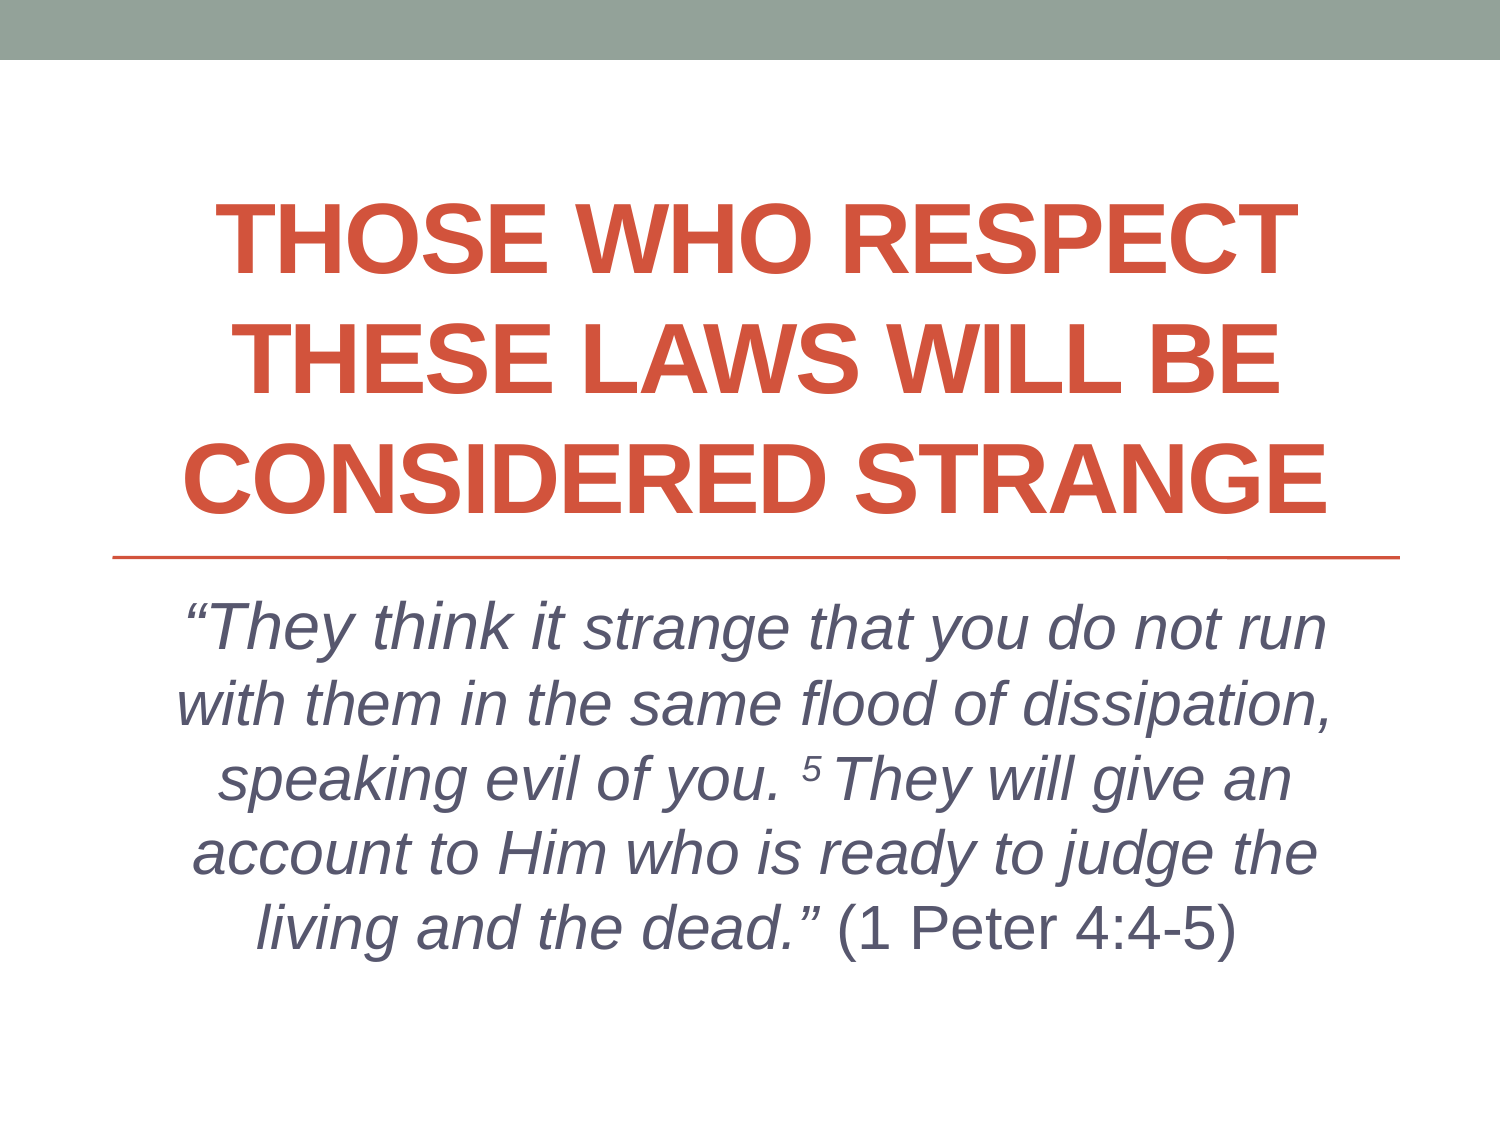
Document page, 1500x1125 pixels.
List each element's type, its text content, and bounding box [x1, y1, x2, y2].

title Those who respect these laws will be considered strange [112, 224, 1400, 542]
subtitle “They think it strange that you do not run with them in the same flood of dissipation, speaking evil of you. 5 They will give an account to Him who is ready to judge the living and the dead.” (1 Peter 4:4-5) [112, 575, 1400, 863]
